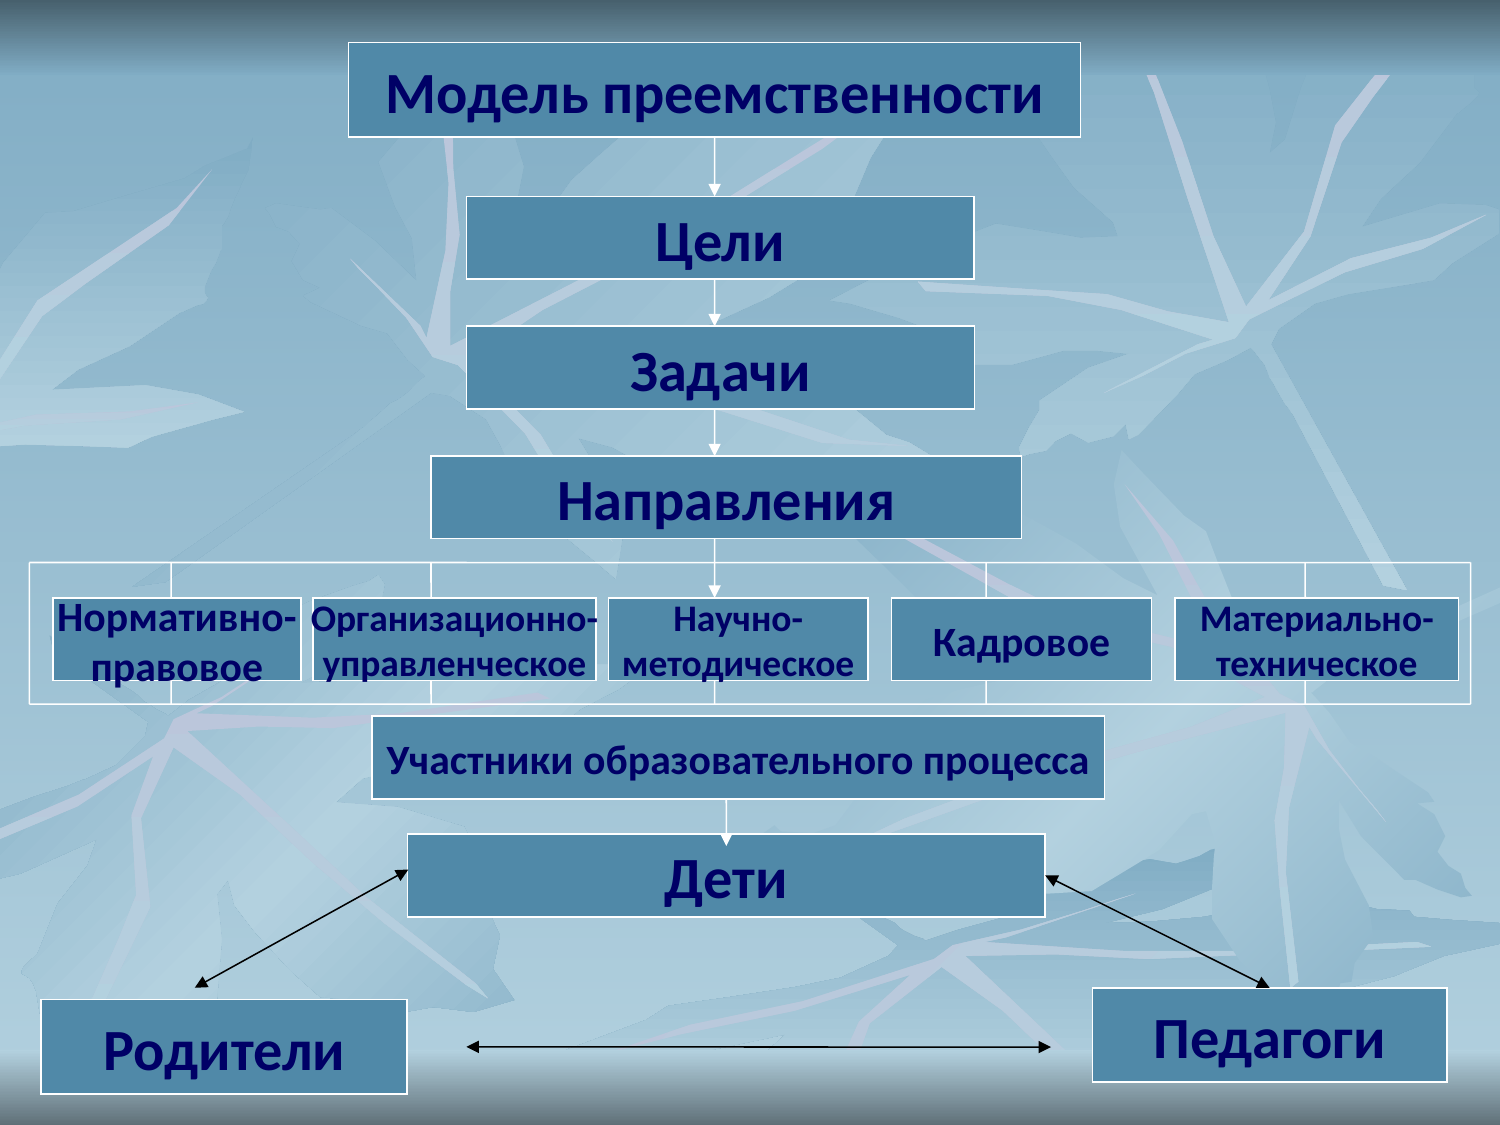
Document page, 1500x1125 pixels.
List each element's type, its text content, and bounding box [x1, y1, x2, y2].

text_box Задачи [466, 326, 975, 409]
text_box Нормативно- правовое [53, 597, 301, 681]
text_box Участники образовательного процесса [372, 716, 1105, 799]
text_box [194, 869, 409, 988]
text_box Модель преемственности [348, 42, 1081, 138]
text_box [1045, 875, 1271, 988]
text_box Педагоги [1092, 987, 1447, 1083]
text_box Научно- методическое [608, 597, 869, 681]
text_box [708, 538, 721, 598]
text_box Родители [41, 999, 408, 1094]
text_box [720, 798, 733, 847]
text_box Материально- техническое [1175, 597, 1459, 681]
text_box Организационно- управленческое [312, 597, 597, 681]
text_box [708, 278, 721, 327]
text_box Дети [407, 834, 1046, 917]
text_box Направления [430, 456, 1022, 539]
text_box [708, 408, 721, 457]
text_box [708, 137, 721, 197]
text_box Цели [466, 196, 975, 279]
text_box Кадровое [891, 597, 1152, 681]
